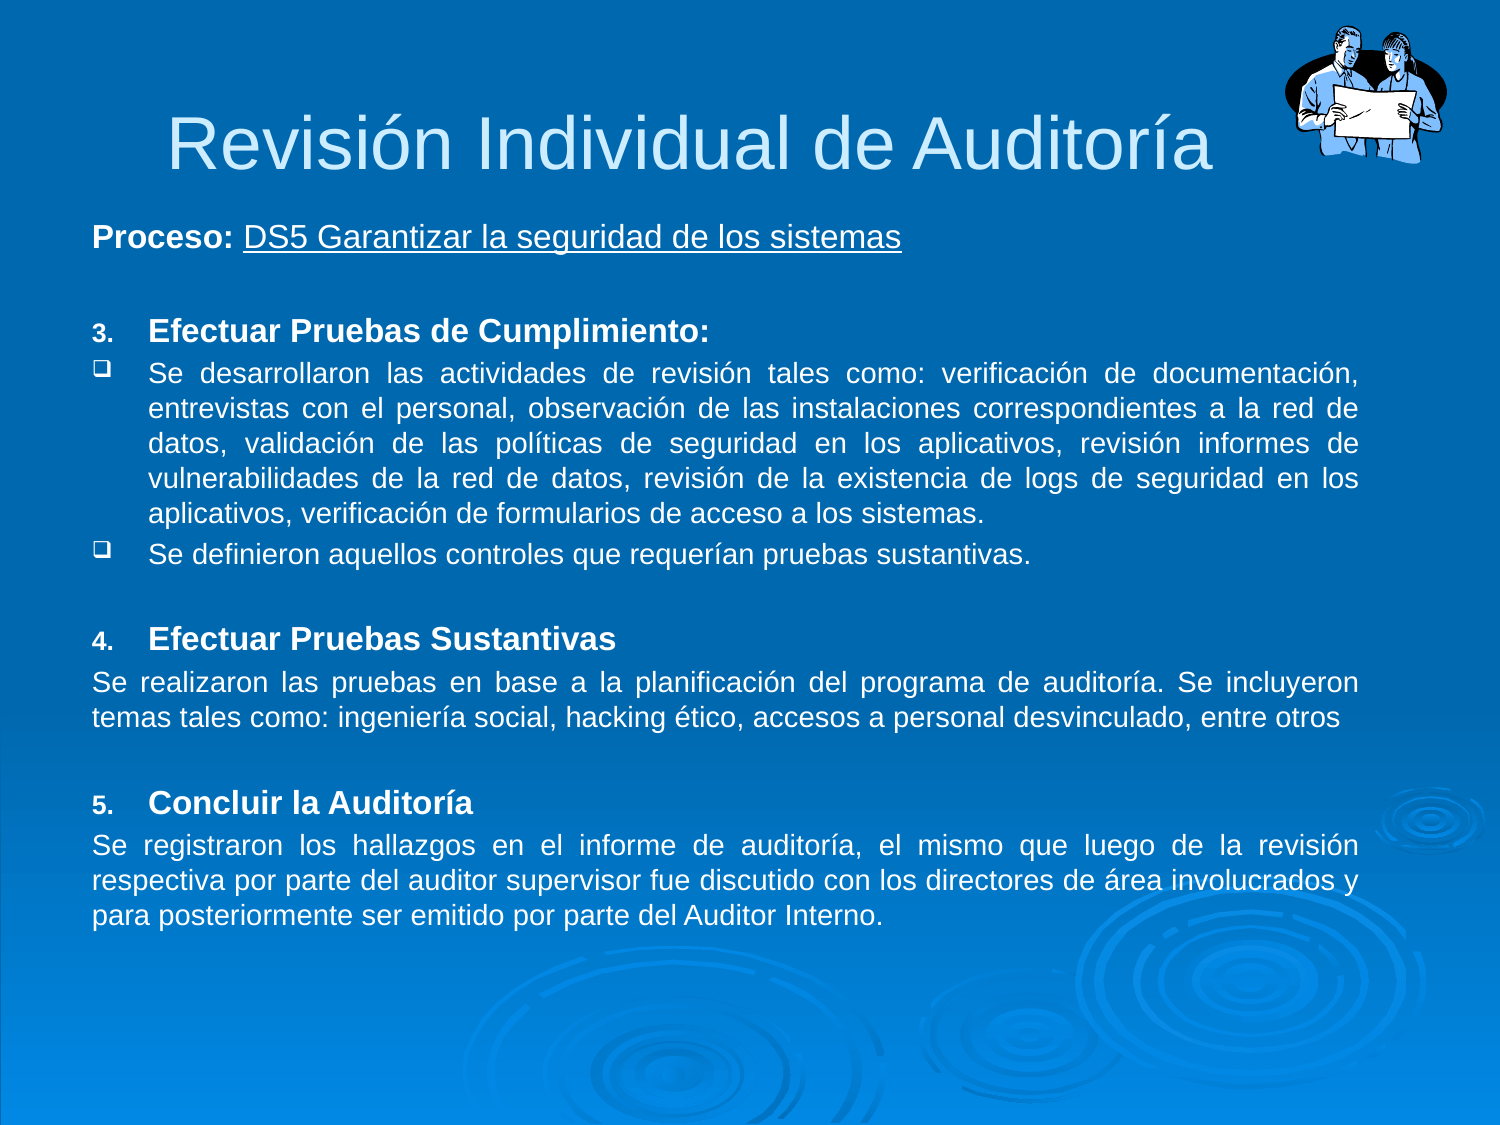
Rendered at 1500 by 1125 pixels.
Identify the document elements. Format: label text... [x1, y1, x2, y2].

picture [1285, 24, 1447, 170]
text_box Proceso: DS5 Garantizar la seguridad de los sistemas Efectuar Pruebas de Cumplimiento: Se desarrollaron las actividades de revisión tales como: verificación de documentación, entrevistas con el personal, observación de las instalaciones correspondientes a la red de datos, validación de las políticas de seguridad en los aplicativos, revisión informes de vulnerabilidades de la red de datos, revisión de la existencia de logs de seguridad en los aplicativos, verificación de formularios de acceso a los sistemas. Se definieron aquellos controles que requerían pruebas sustantivas. Efectuar Pruebas Sustantivas Se realizaron las pruebas en base a la planificación del programa de auditoría. Se incluyeron temas tales como: ingeniería social, hacking ético, accesos a personal desvinculado, entre otros Concluir la Auditoría Se registraron los hallazgos en el informe de auditoría, el mismo que luego de la revisión respectiva por parte del auditor supervisor fue discutido con los directores de área involucrados y para posteriormente ser emitido por parte del Auditor Interno. [76, 208, 1377, 1017]
title Revisión Individual de Auditoría [75, 45, 1306, 233]
